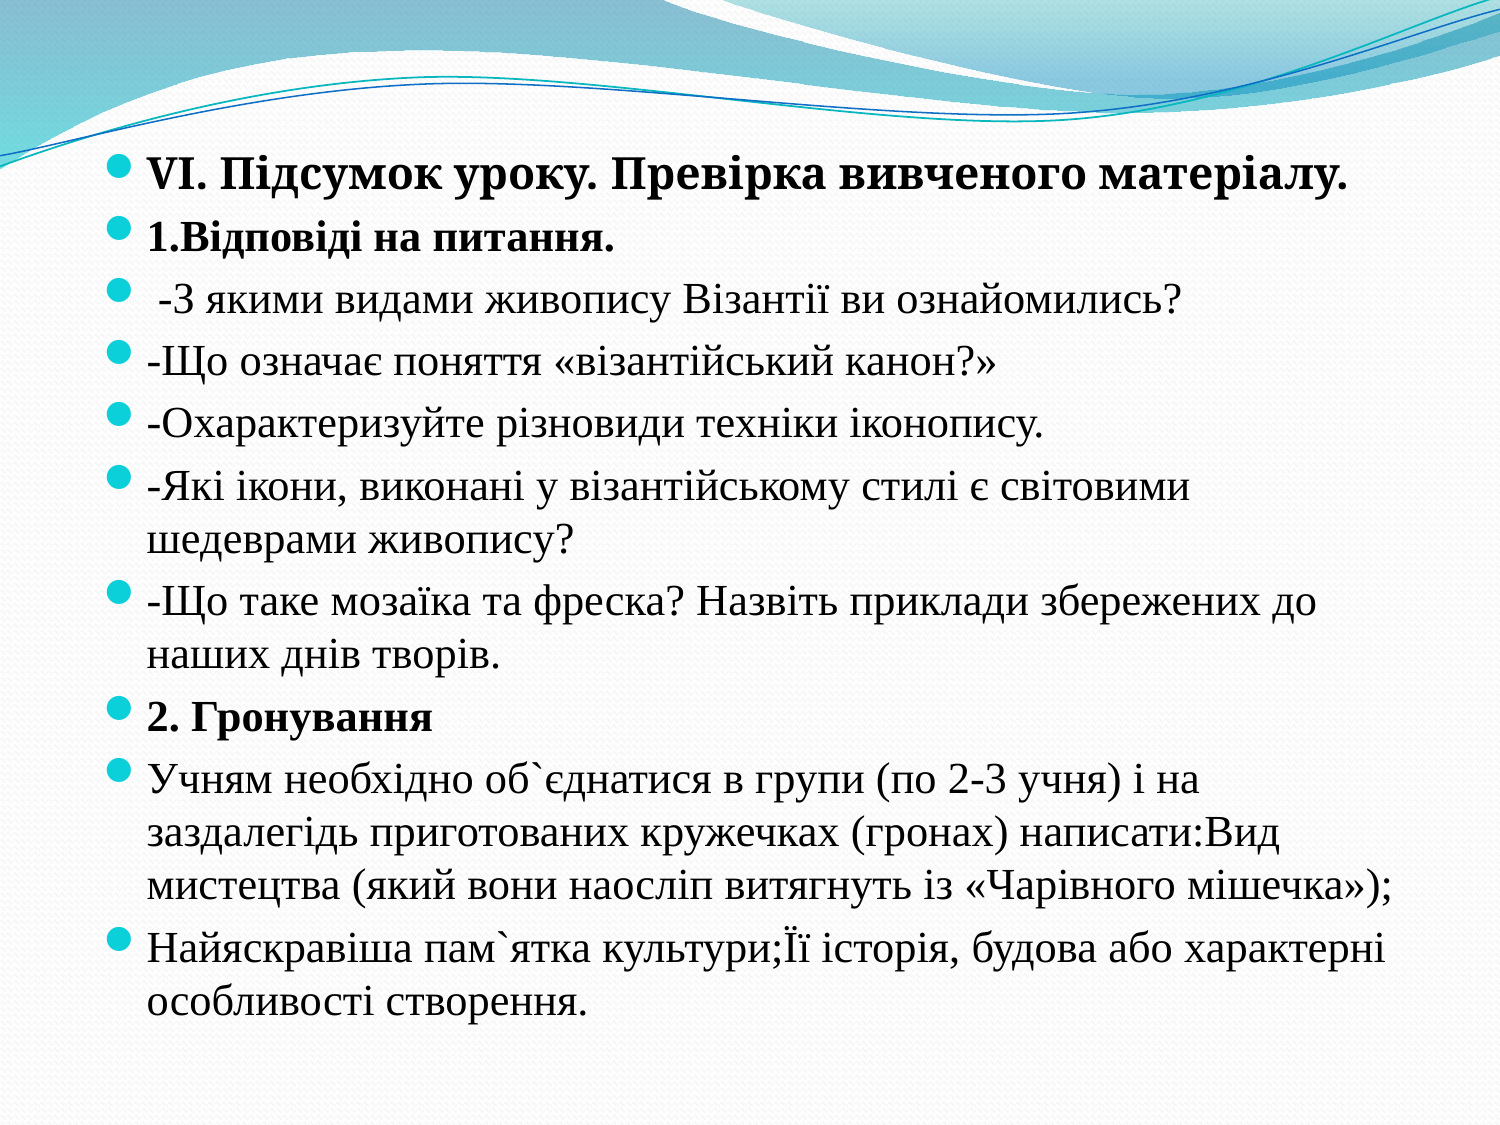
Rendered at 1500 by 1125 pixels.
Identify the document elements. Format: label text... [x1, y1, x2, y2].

list VІ. Підсумок уроку. Превірка вивченого матеріалу. 1.Відповіді на питання. -З якими видами живопису Візантії ви ознайомились? -Що означає поняття «візантійський канон?» -Охарактеризуйте різновиди техніки іконопису. -Які ікони, виконані у візантійському стилі є світовими шедеврами живопису? -Що таке мозаїка та фреска? Назвіть приклади збережених до наших днів творів. 2. Гронування Учням необхідно об`єднатися в групи (по 2-3 учня) і на заздалегідь приготованих кружечках (гронах) написати:Вид мистецтва (який вони наосліп витягнуть із «Чарівного мішечка»); Найяскравіша пам`ятка культури;Її історія, будова або характерні особливості створення. [88, 137, 1425, 1038]
